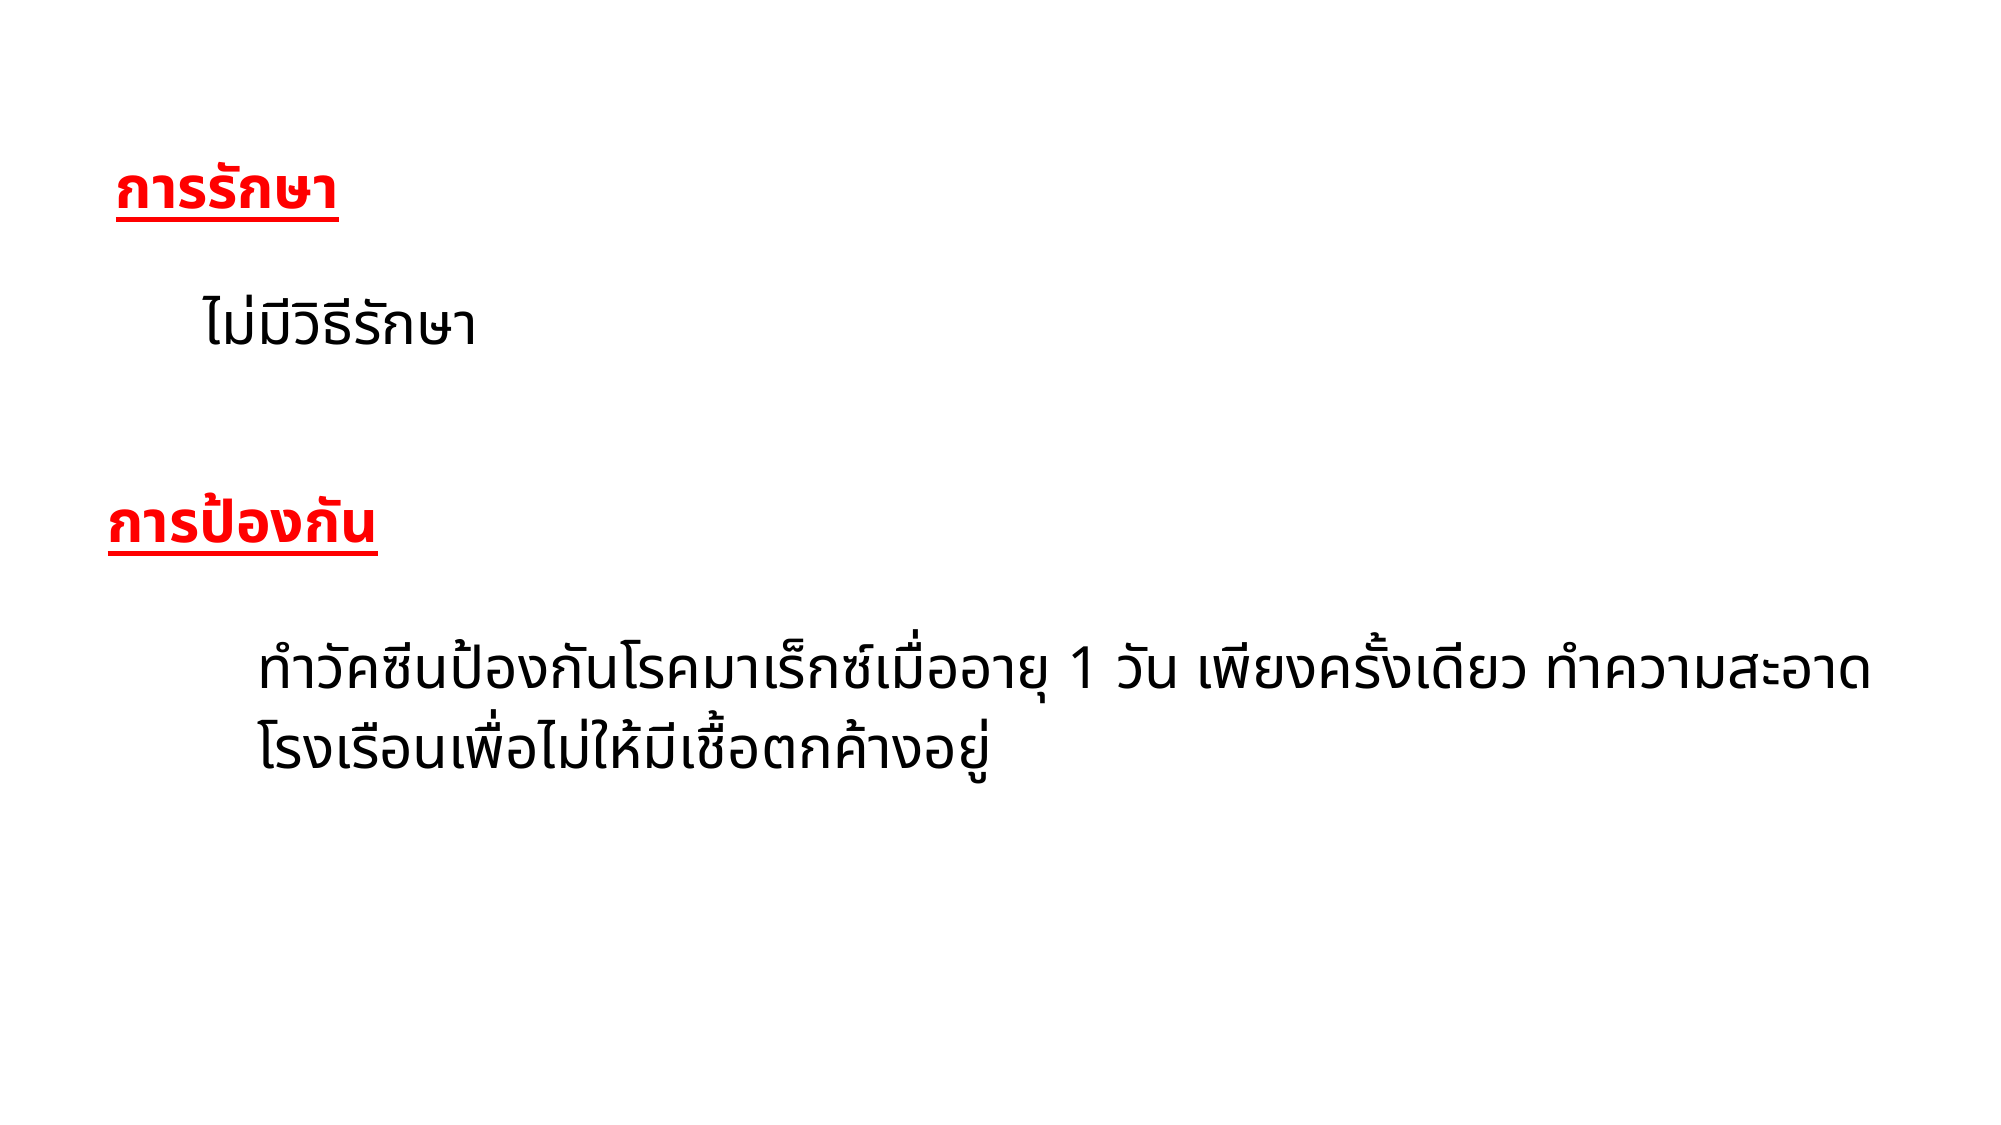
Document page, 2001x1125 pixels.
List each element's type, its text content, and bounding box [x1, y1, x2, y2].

text_box การรักษา [101, 142, 354, 228]
text_box ทำวัคซีนป้องกันโรคมาเร็กซ์เมื่ออายุ 1 วัน เพียงครั้งเดียว ทำความสะอาดโรงเรือนเพื่อไม่ให้มีเชื้อตกค้างอยู่ [243, 612, 1934, 788]
text_box ไม่มีวิธีรักษา [189, 278, 509, 364]
text_box การป้องกัน [93, 476, 393, 562]
